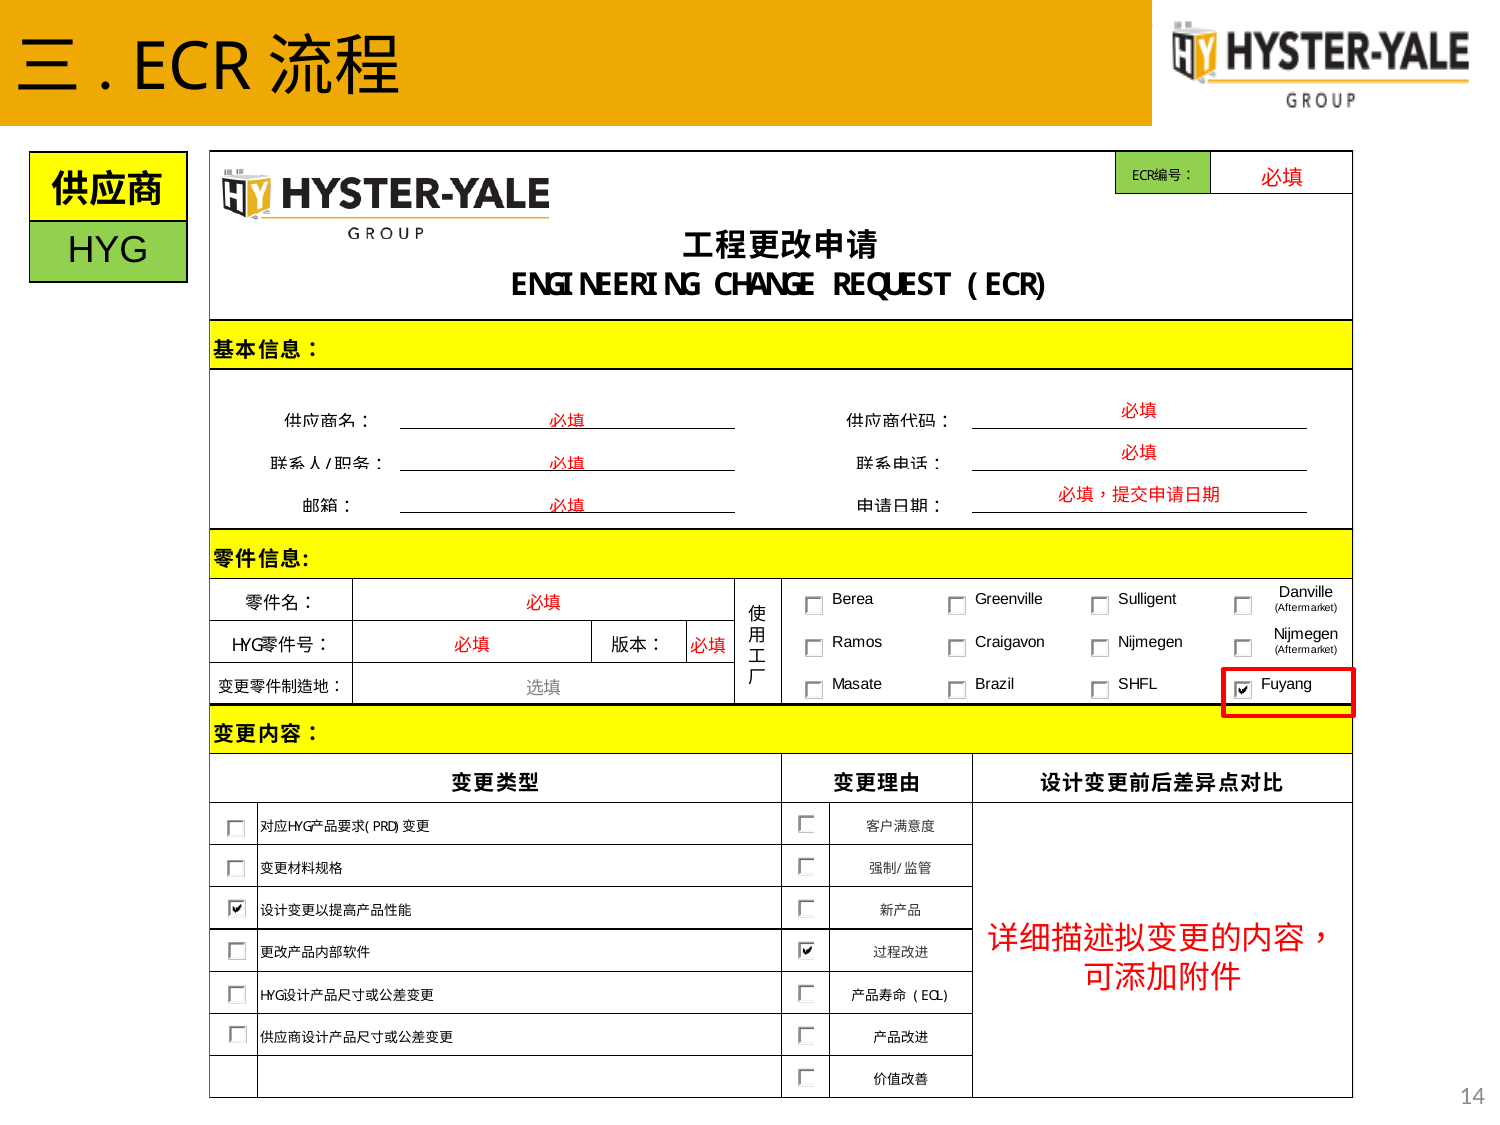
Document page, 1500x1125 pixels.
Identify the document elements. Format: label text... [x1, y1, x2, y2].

slide_number 14 [1423, 1065, 1500, 1125]
picture [1153, 5, 1500, 126]
picture [209, 150, 1355, 1099]
title 三. ECR流程 [0, 0, 1153, 126]
table_header 供应商 [30, 153, 186, 220]
table_cell HYG [30, 222, 186, 281]
